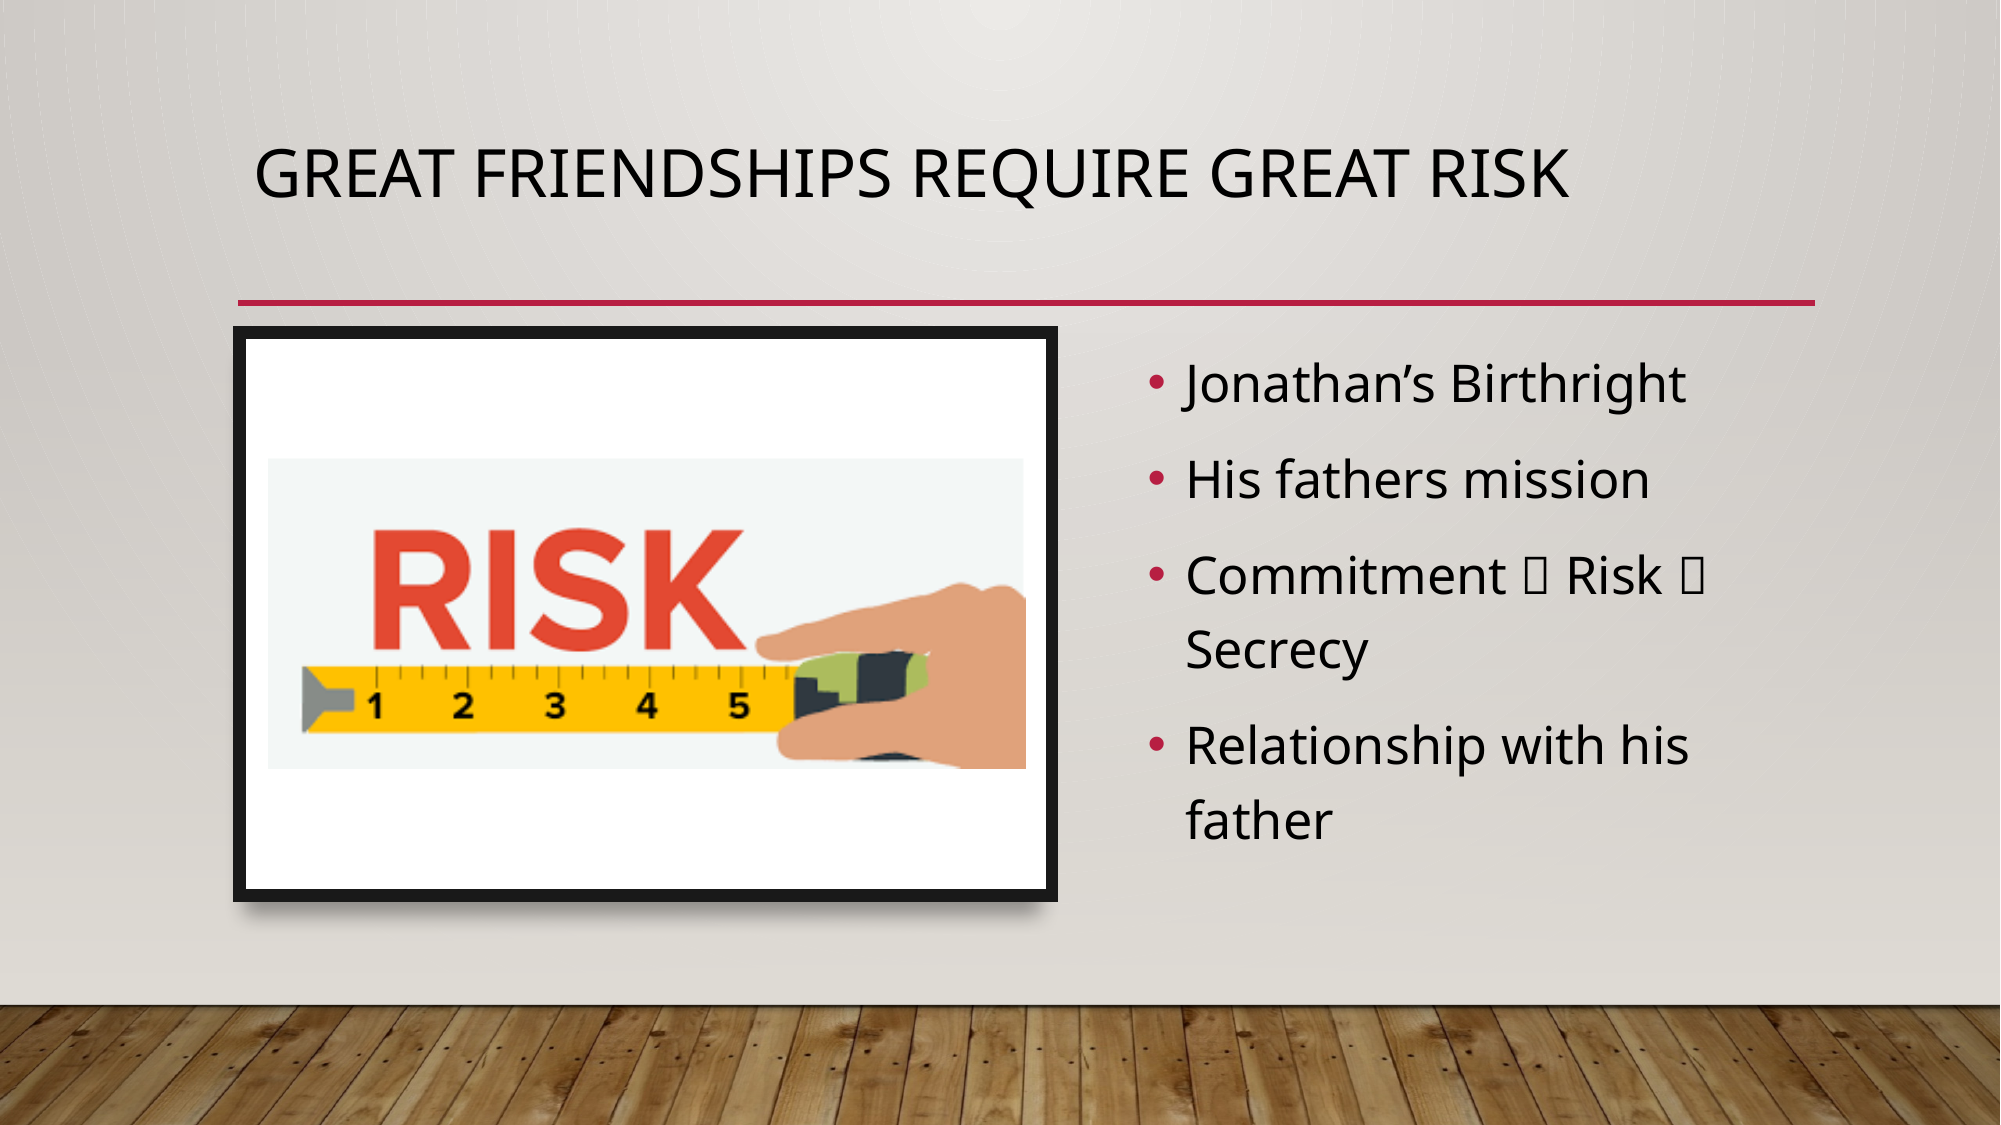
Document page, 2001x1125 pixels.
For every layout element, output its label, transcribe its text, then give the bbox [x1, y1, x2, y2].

title Great Friendships require great risk [238, 131, 1814, 305]
picture [0, 1005, 2000, 1125]
picture [268, 456, 1026, 769]
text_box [239, 329, 1053, 897]
list Jonathan’s Birthright His fathers mission Commitment  Risk  Secrecy Relationship with his father [1132, 330, 1815, 897]
